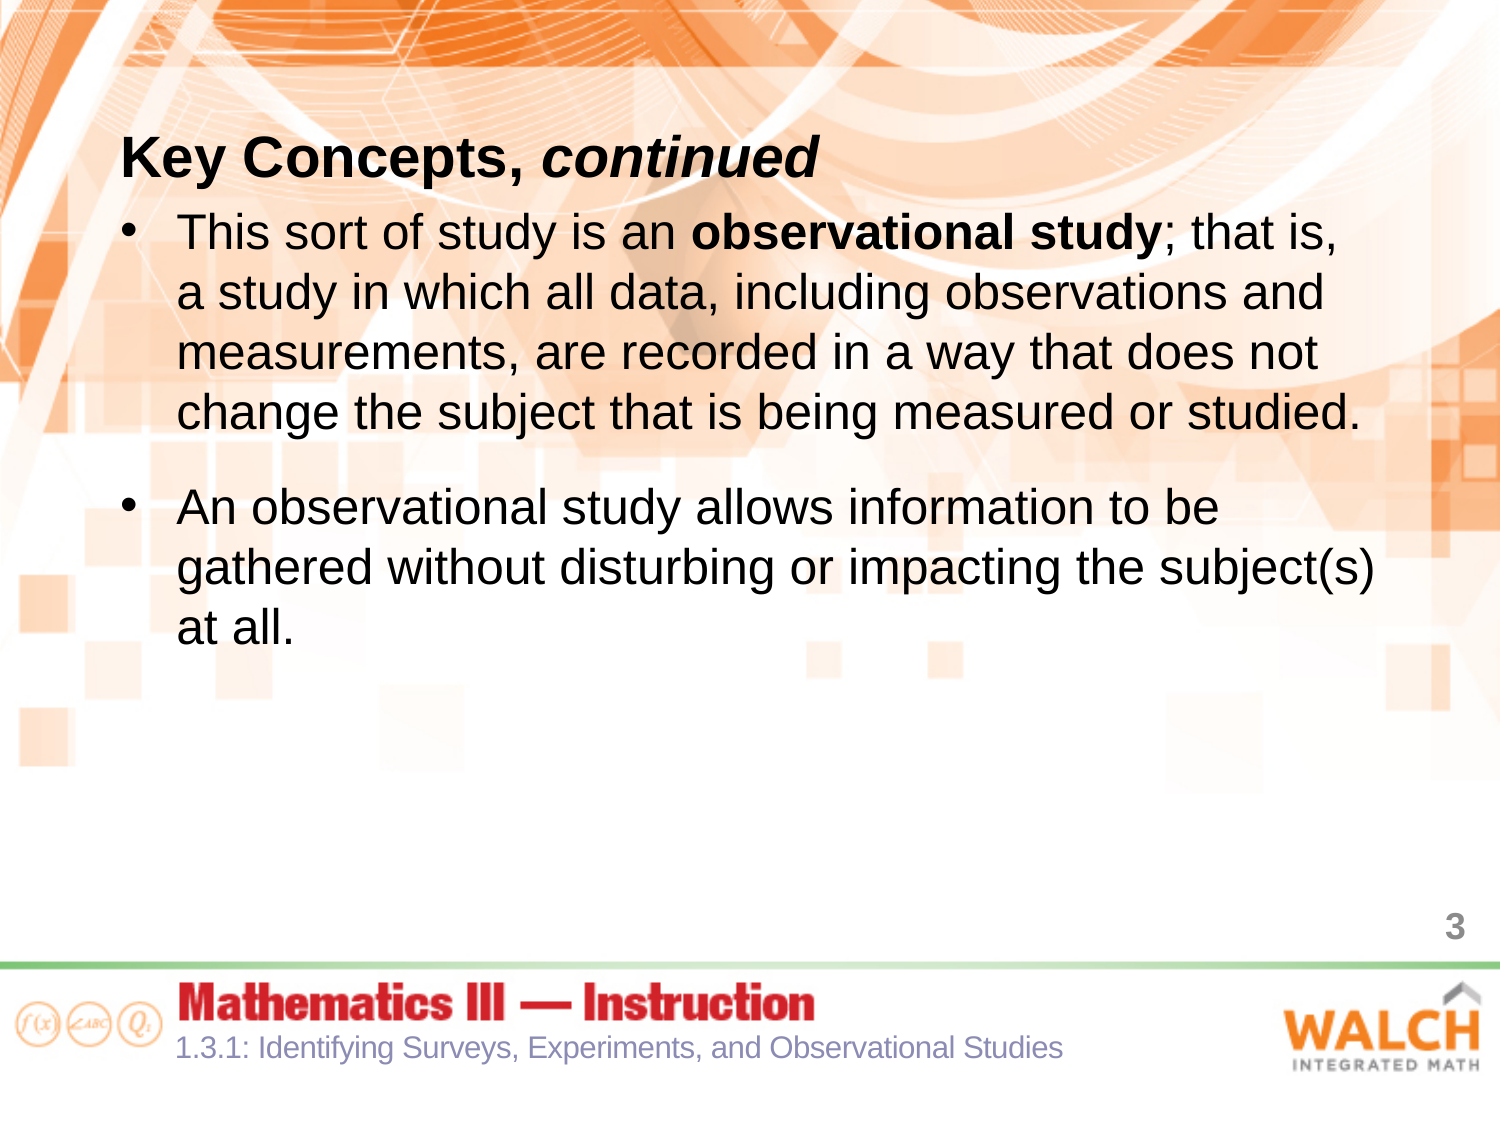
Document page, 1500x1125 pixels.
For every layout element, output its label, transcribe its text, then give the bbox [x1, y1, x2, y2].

footer 1.3.1: Identifying Surveys, Experiments, and Observational Studies [160, 1024, 1102, 1069]
picture [0, 0, 1500, 1091]
slide_number 3 [1361, 901, 1481, 949]
subtitle Key Concepts, continued This sort of study is an observational study; that is, a study in which all data, including observations and measurements, are recorded in a way that does not change the subject that is being measured or studied. An observational study allows information to be gathered without disturbing or impacting the subject(s) at all. [105, 105, 1394, 925]
